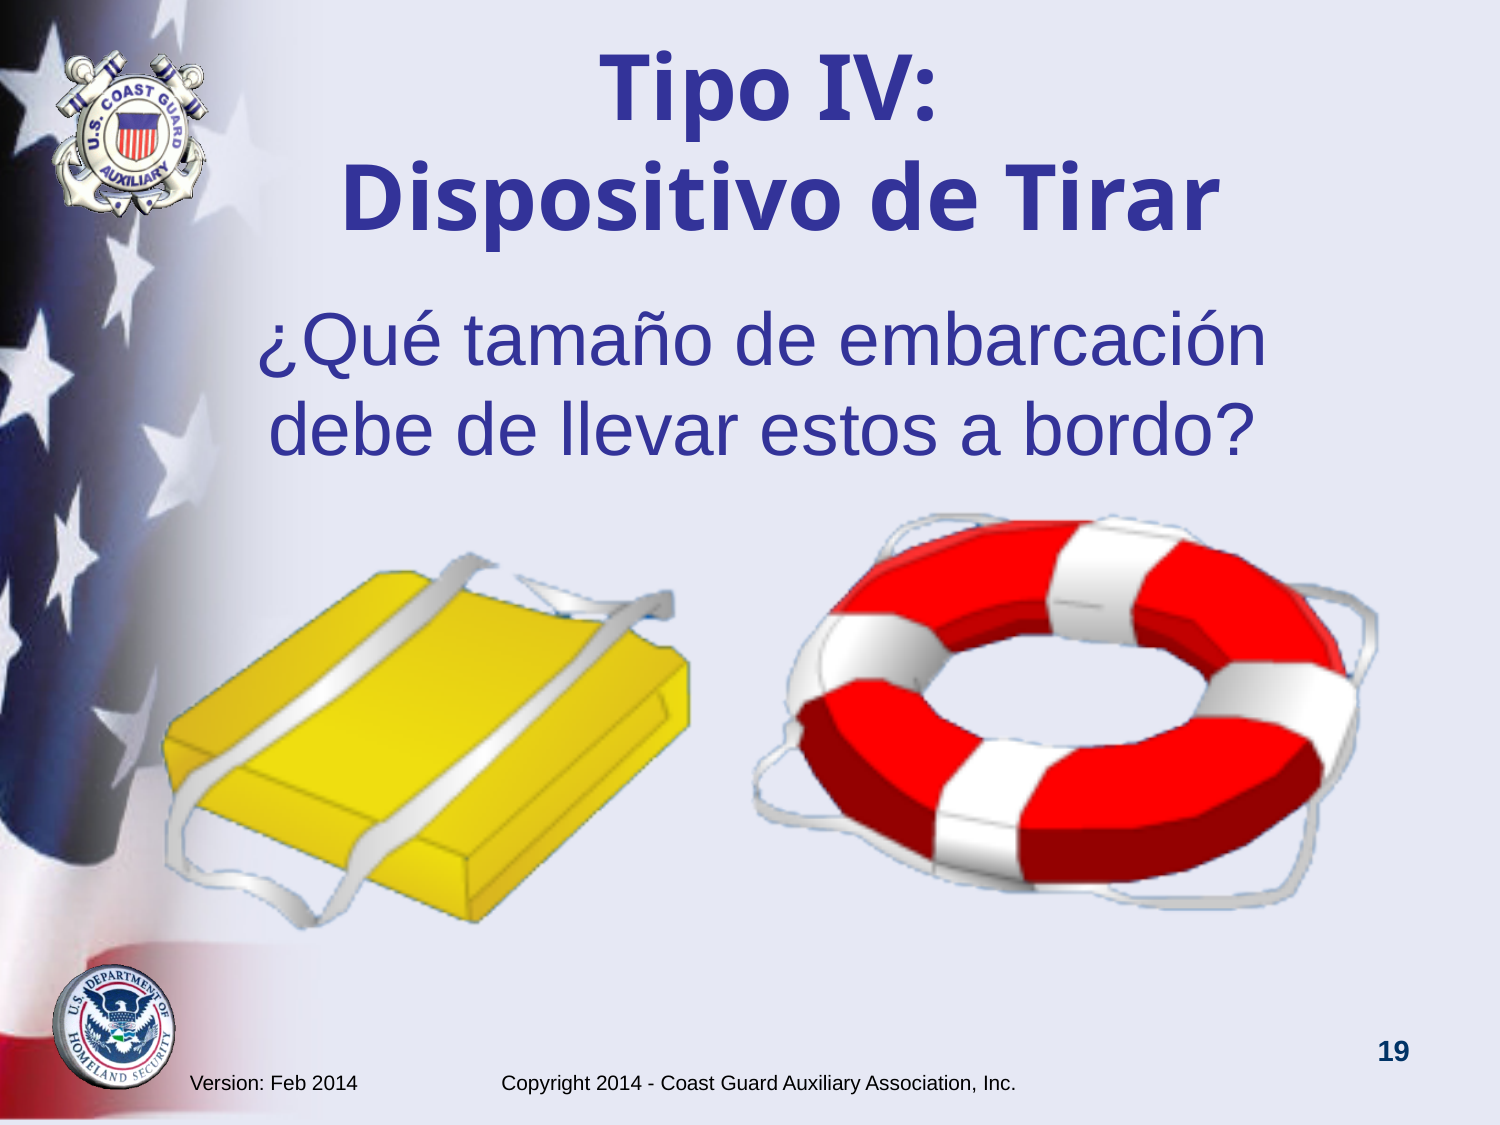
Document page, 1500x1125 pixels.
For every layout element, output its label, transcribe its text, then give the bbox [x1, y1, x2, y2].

footer Version: Feb 2014 Copyright 2014 - Coast Guard Auxiliary Association, Inc. [124, 1024, 1088, 1103]
text_box ¿Qué tamaño de embarcación debe de llevar estos a bordo? [162, 283, 1363, 478]
slide_number 19 [1088, 1024, 1426, 1103]
picture [0, 0, 1500, 1125]
title Tipo IV: Dispositivo de Tirar [112, 45, 1425, 233]
